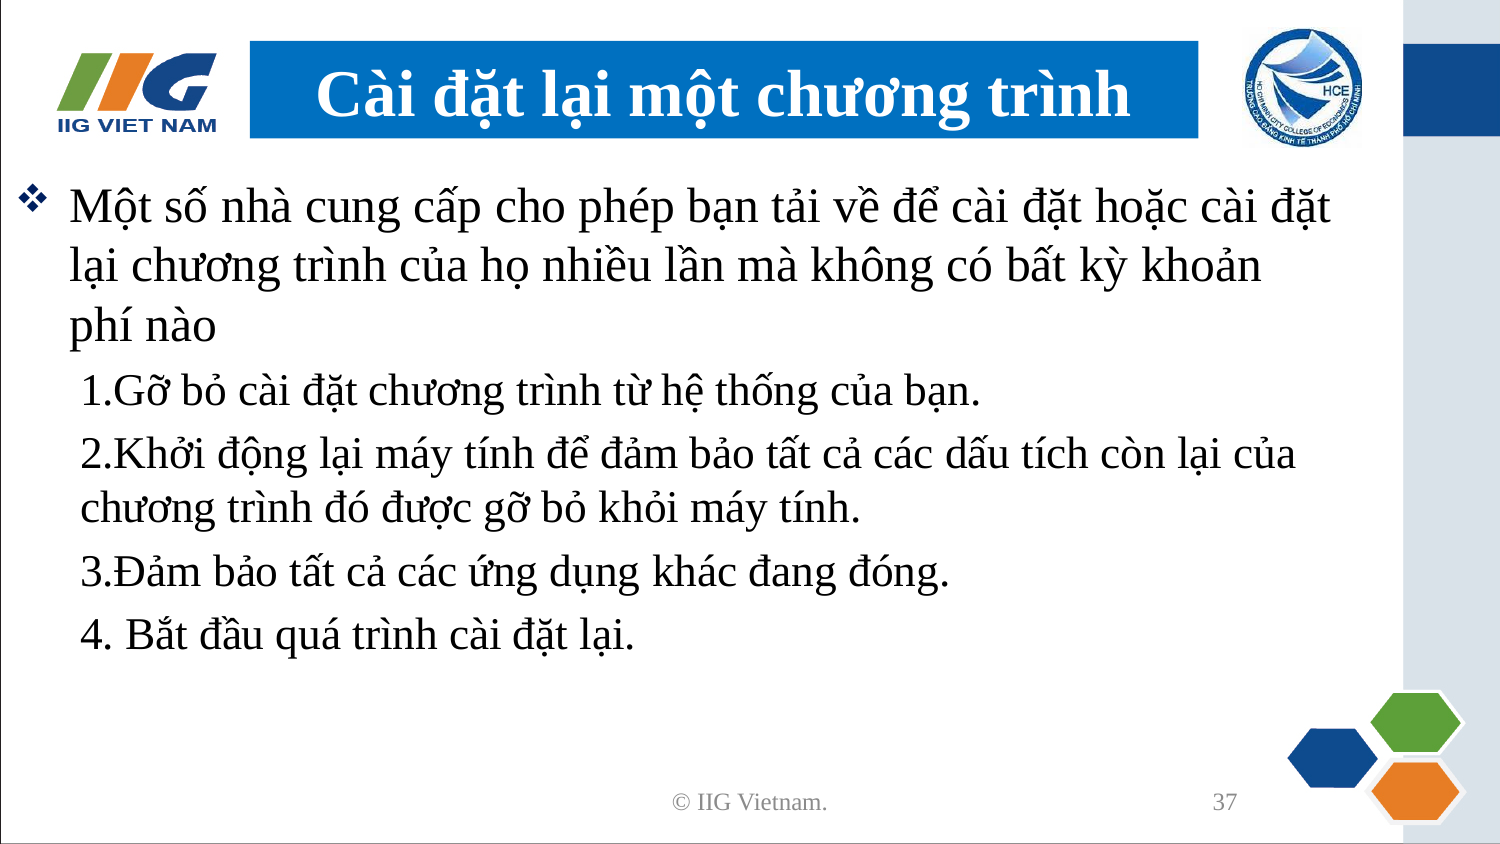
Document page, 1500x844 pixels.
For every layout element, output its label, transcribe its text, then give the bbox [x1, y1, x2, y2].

footer © IIG Vietnam. [512, 778, 988, 823]
picture [0, 0, 1500, 844]
slide_number 37 [1050, 778, 1400, 823]
title Cài đặt lại một chương trình [249, 40, 1199, 139]
list Một số nhà cung cấp cho phép bạn tải về để cài đặt hoặc cài đặt lại chương trình của họ nhiều lần mà không có bất kỳ khoản phí nào 1.Gỡ bỏ cài đặt chương trình từ hệ thống của bạn. 2.Khởi động lại máy tính để đảm bảo tất cả các dấu tích còn lại của chương trình đó được gỡ bỏ khỏi máy tính. 3.Đảm bảo tất cả các ứng dụng khác đang đóng. 4. Bắt đầu quá trình cài đặt lại. [0, 165, 1398, 667]
